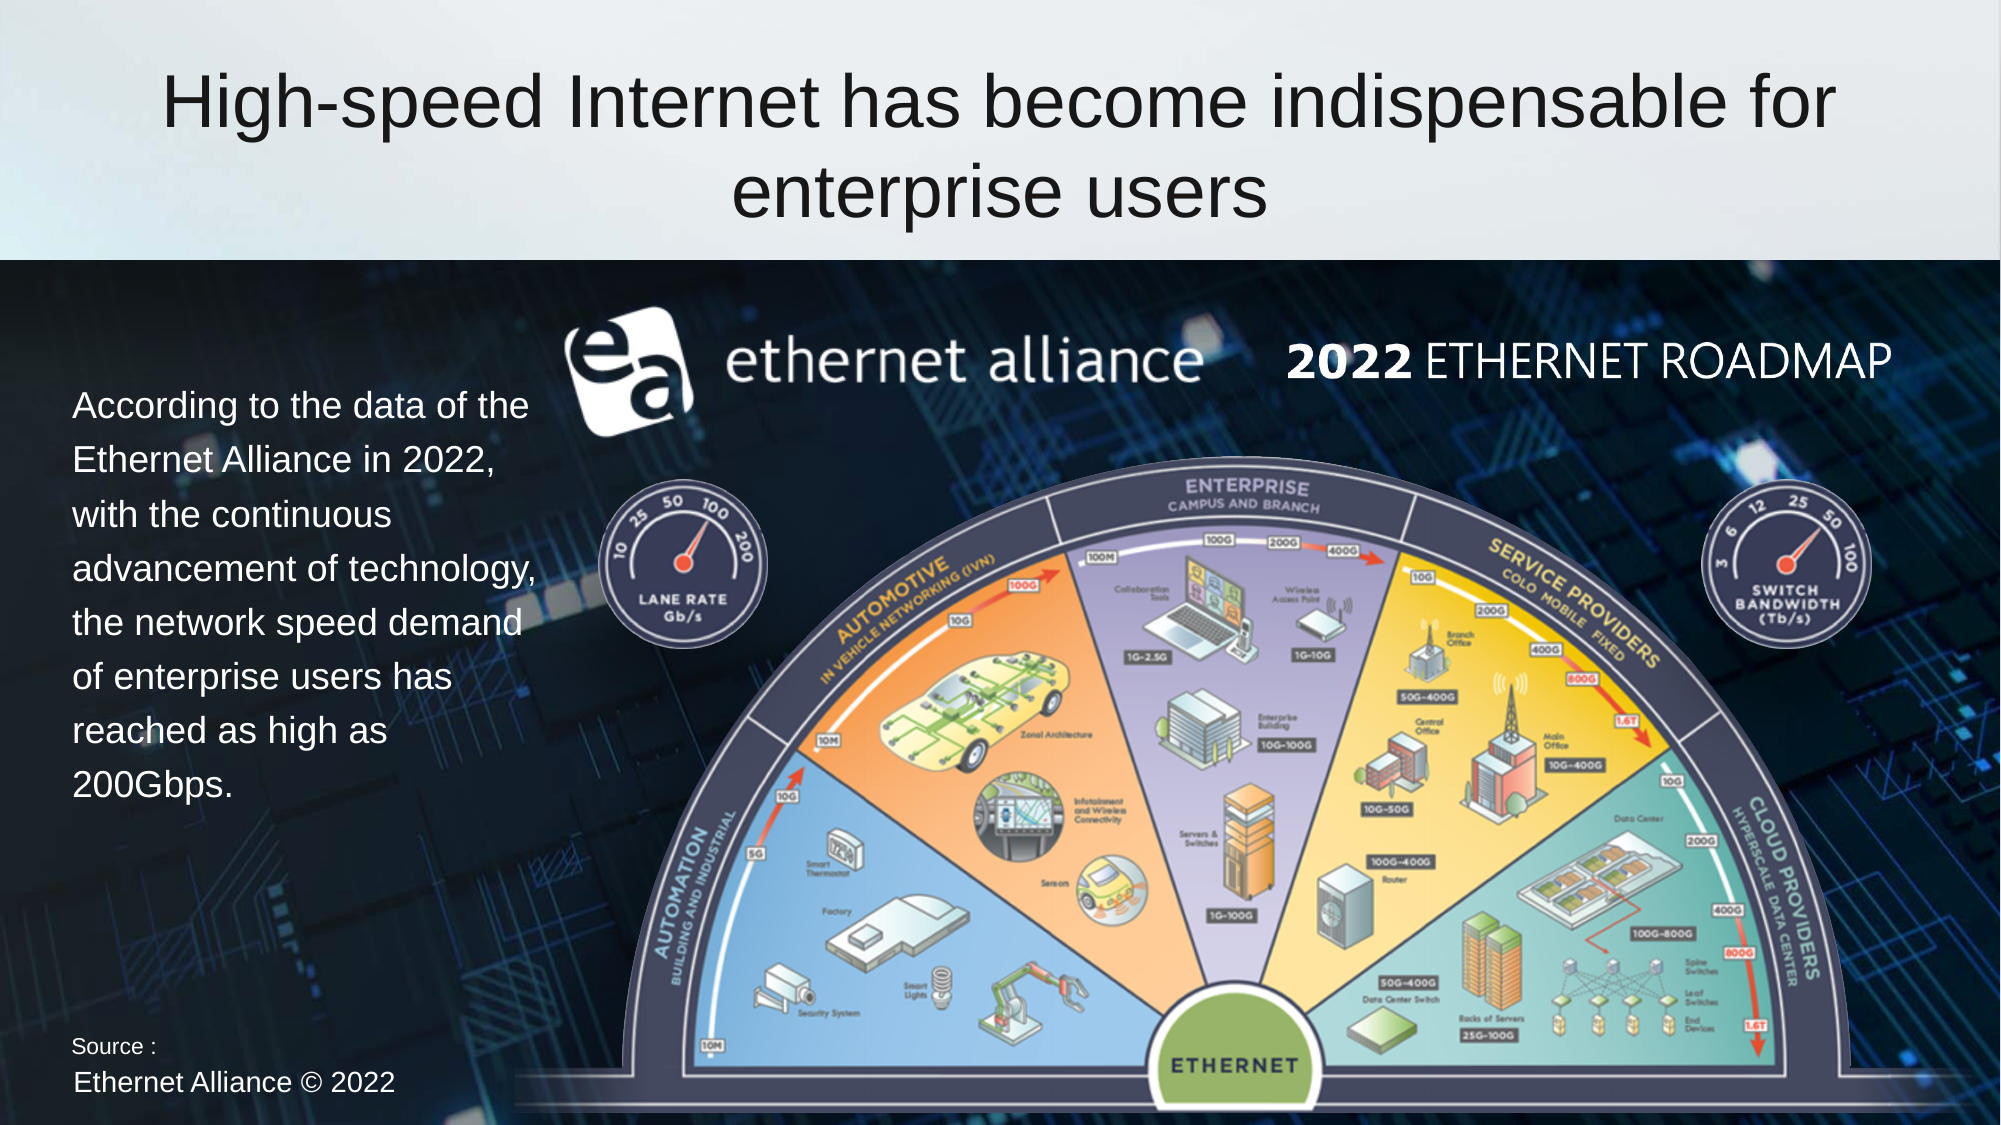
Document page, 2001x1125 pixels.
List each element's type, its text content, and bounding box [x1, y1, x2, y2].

picture [0, 0, 2001, 1125]
text_box Ethernet Alliance © 2022 [58, 1055, 350, 1106]
text_box High-speed Internet has become indispensable for enterprise users [0, 44, 2000, 240]
text_box Source : [56, 1023, 198, 1067]
text_box According to the data of the Ethernet Alliance in 2022, with the continuous advancement of technology, the network speed demand of enterprise users has reached as high as 200Gbps. [57, 364, 568, 813]
